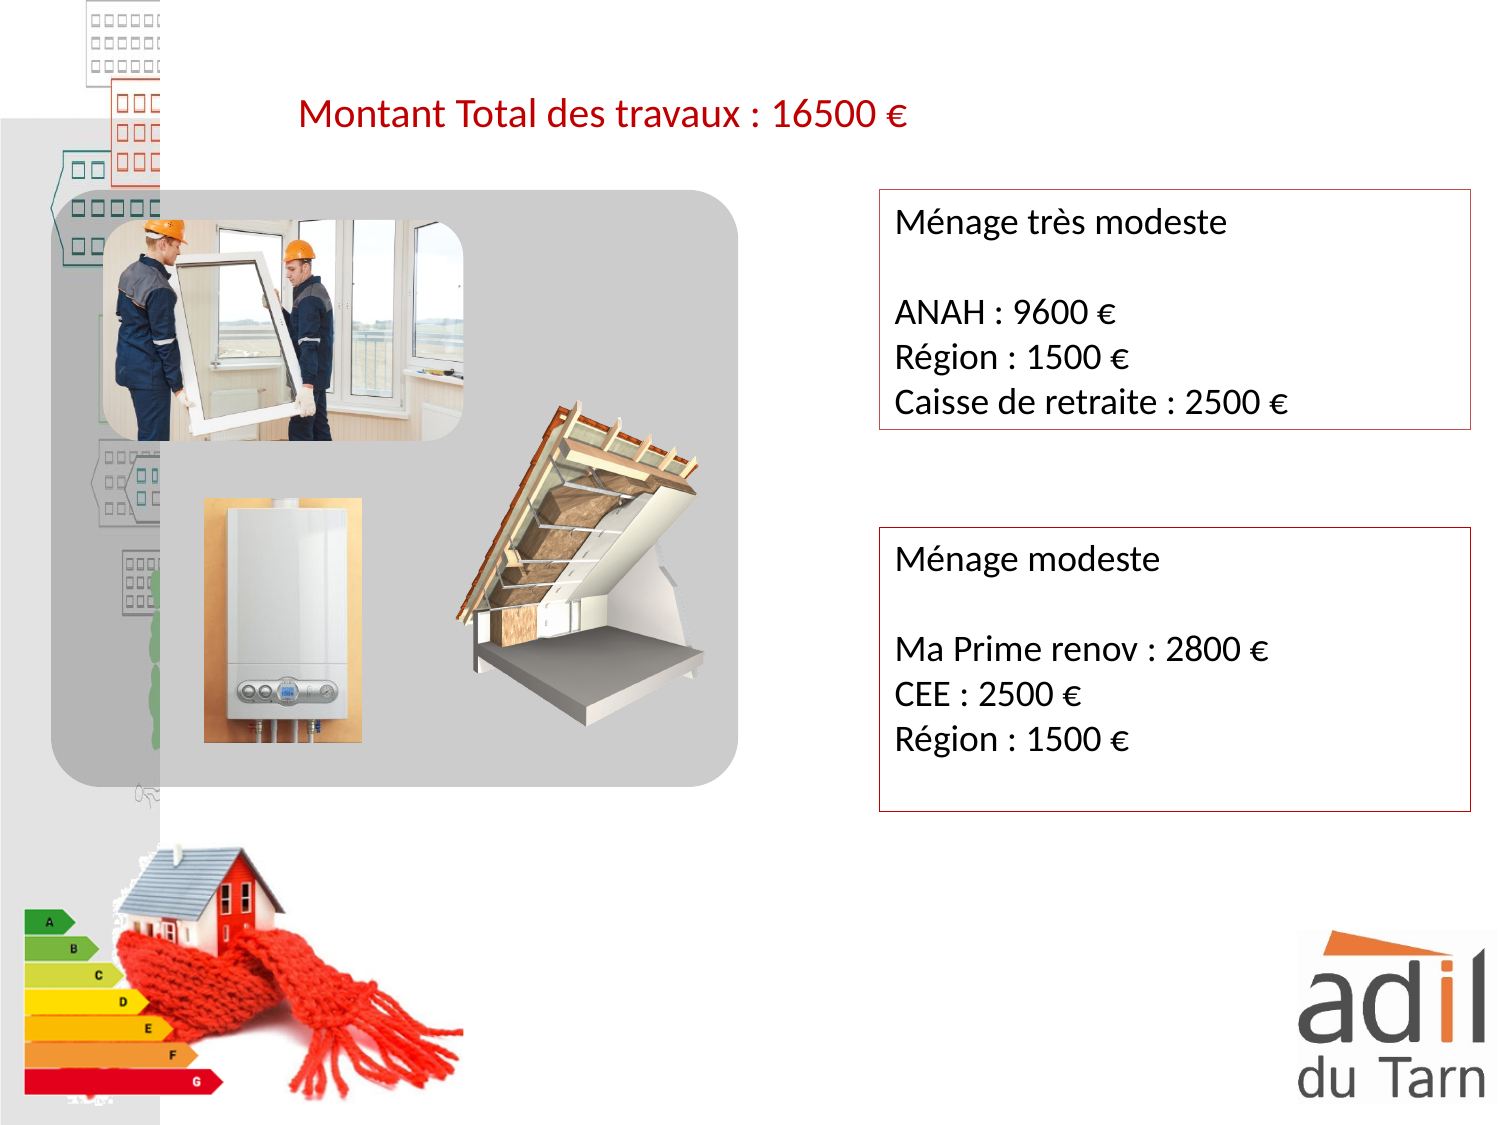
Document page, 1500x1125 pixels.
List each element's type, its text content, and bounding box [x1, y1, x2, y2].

text_box Ménage très modeste ANAH : 9600 € Région : 1500 € Caisse de retraite : 2500 € [879, 189, 1471, 430]
text_box [163, 449, 739, 787]
picture [0, 0, 739, 1125]
picture [1297, 930, 1498, 1104]
text_box Montant Total des travaux : 16500 € [283, 78, 928, 143]
text_box [163, 189, 739, 396]
text_box Ménage modeste Ma Prime renov : 2800 € CEE : 2500 € Région : 1500 € [879, 527, 1471, 812]
picture [204, 498, 363, 743]
